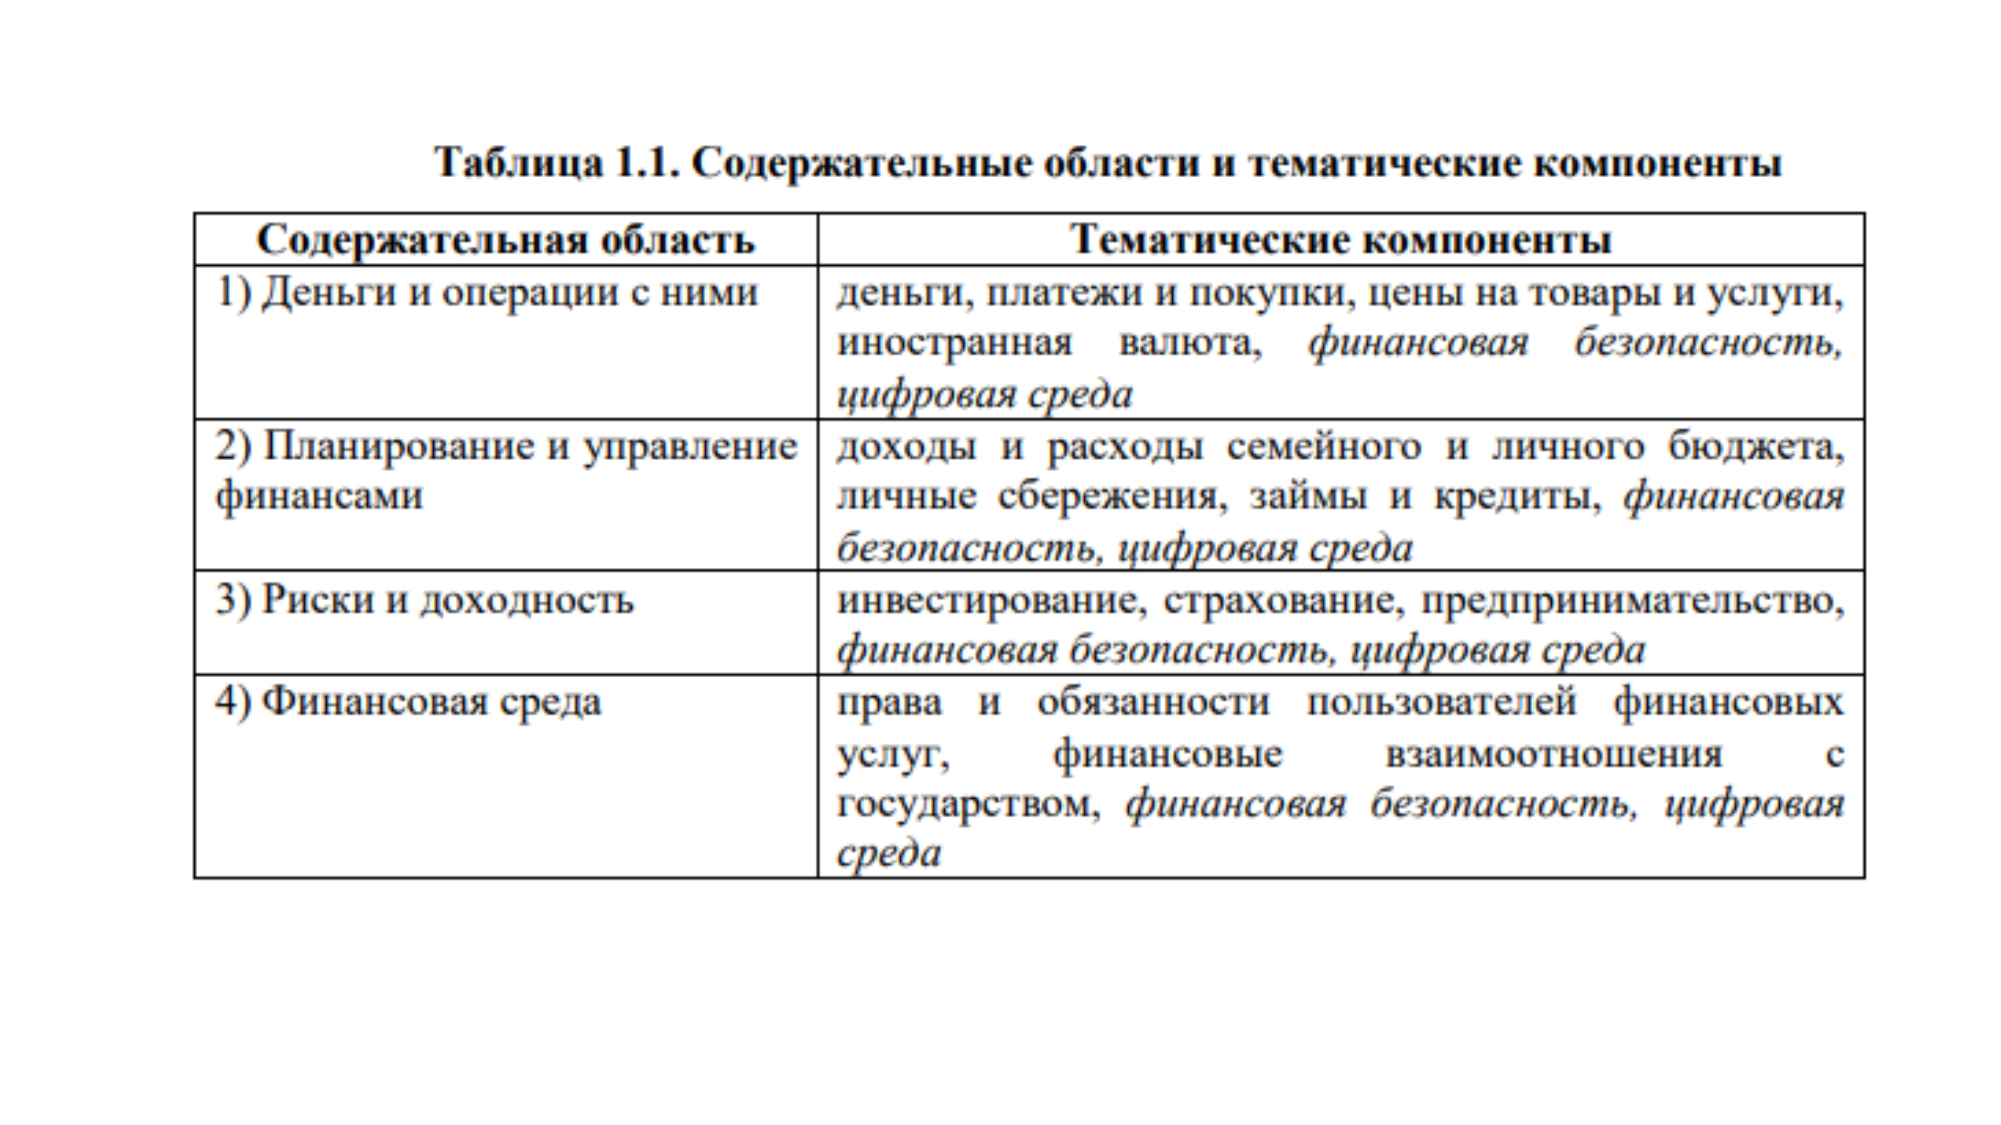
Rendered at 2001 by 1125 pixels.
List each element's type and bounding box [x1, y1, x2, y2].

picture [58, 88, 1928, 945]
